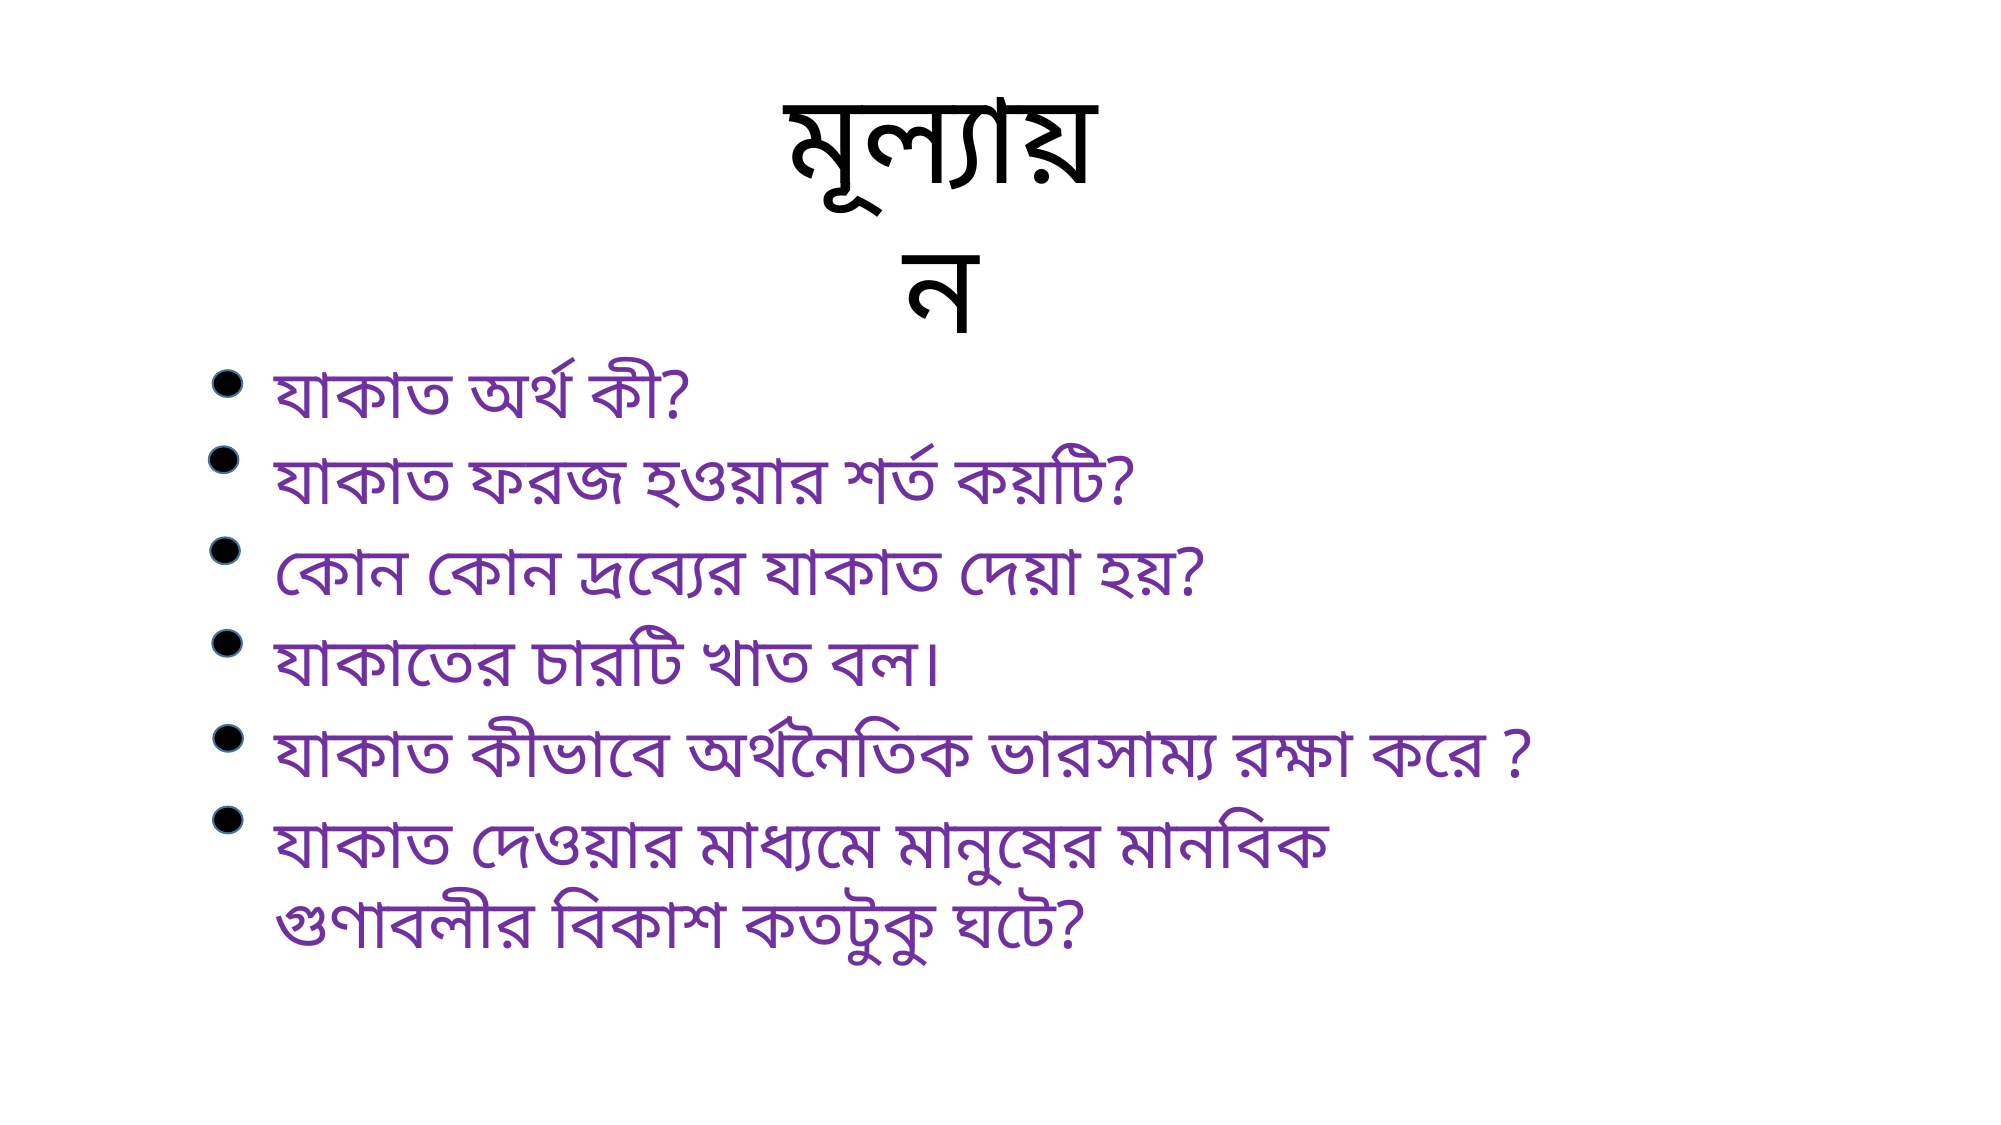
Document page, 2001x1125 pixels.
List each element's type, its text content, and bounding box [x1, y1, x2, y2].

text_box [211, 805, 244, 835]
text_box কোন কোন দ্রব্যের যাকাত দেয়া হয়? [259, 521, 1731, 612]
text_box যাকাত ফরজ হওয়ার শর্ত কয়টি? [259, 430, 1809, 525]
text_box যাকাত অর্থ কী? [259, 344, 1317, 430]
text_box যাকাত দেওয়ার মাধ্যমে মানুষের মানবিক গুণাবলীর বিকাশ কতটুকু ঘটে? [259, 794, 1350, 969]
text_box [211, 369, 244, 399]
text_box [207, 445, 240, 475]
text_box [209, 536, 241, 566]
text_box যাকাতের চারটি খাত বল। [259, 612, 1788, 707]
text_box [211, 628, 243, 658]
text_box যাকাত কীভাবে অর্থনৈতিক ভারসাম্য রক্ষা করে ? [259, 703, 1705, 798]
text_box মূল্যায়ন [767, 51, 1115, 344]
text_box [212, 723, 244, 753]
